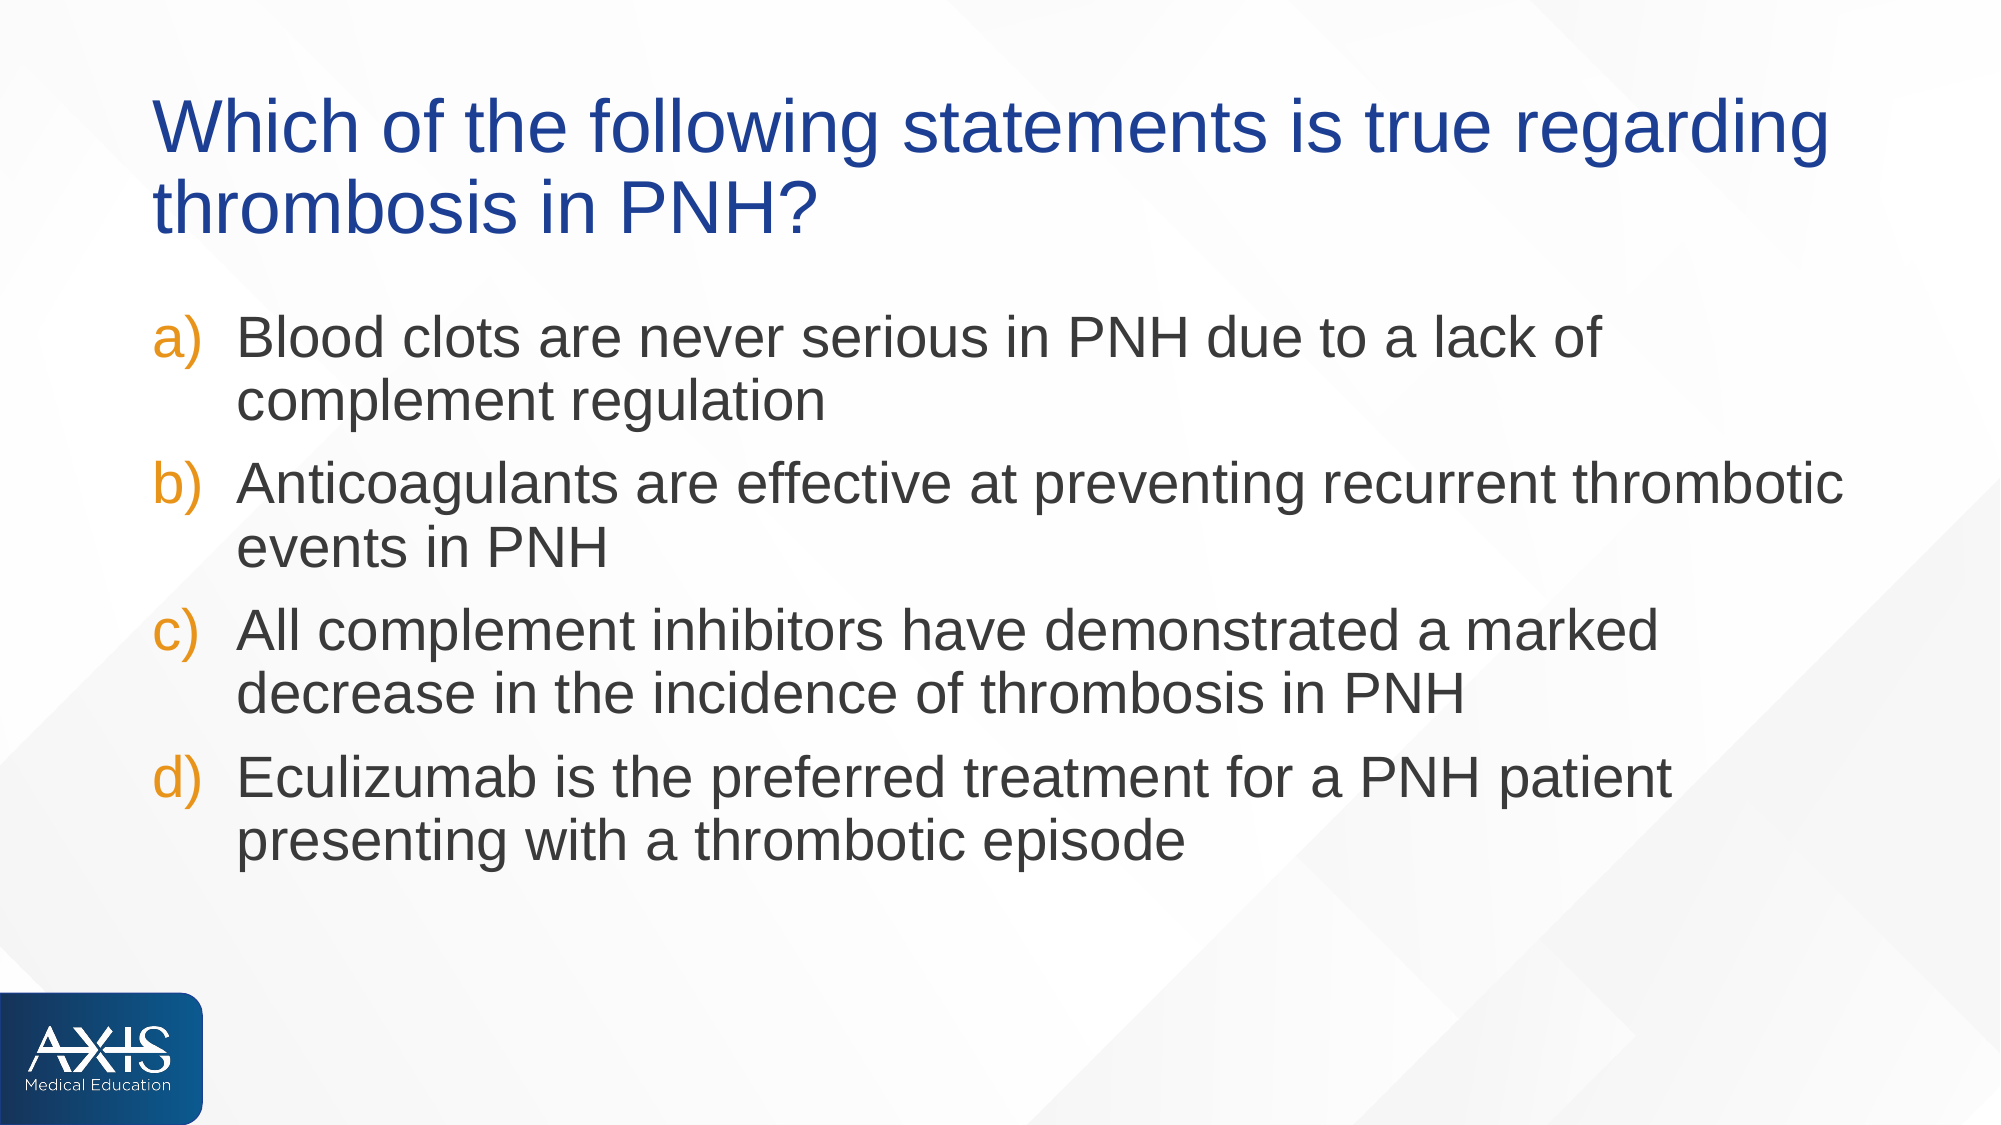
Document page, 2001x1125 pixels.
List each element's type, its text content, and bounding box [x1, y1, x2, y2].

list Blood clots are never serious in PNH due to a lack of complement regulation Anticoagulants are effective at preventing recurrent thrombotic events in PNH All complement inhibitors have demonstrated a marked decrease in the incidence of thrombosis in PNH Eculizumab is the preferred treatment for a PNH patient presenting with a thrombotic episode [137, 299, 1863, 966]
picture [24, 1001, 174, 1117]
title Which of the following statements is true regarding thrombosis in PNH? [137, 59, 1863, 278]
